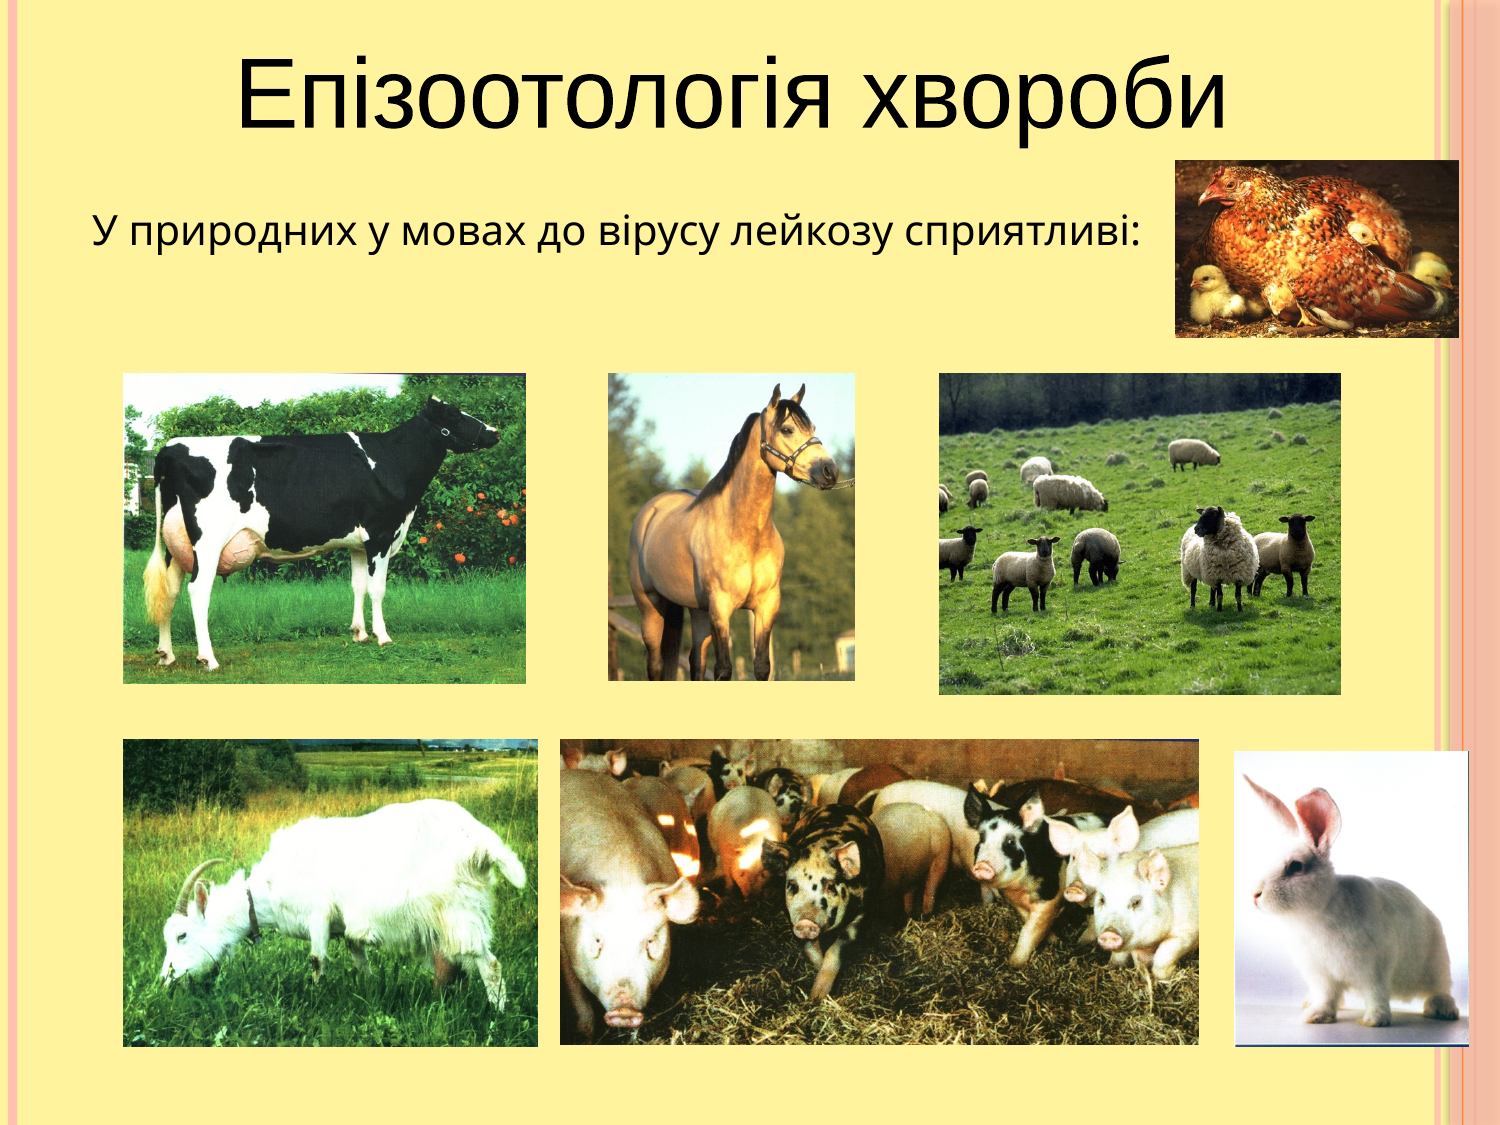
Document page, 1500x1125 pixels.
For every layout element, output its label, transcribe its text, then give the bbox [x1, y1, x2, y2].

picture [123, 372, 527, 684]
picture [1233, 751, 1469, 1048]
picture [1174, 160, 1460, 338]
picture [938, 372, 1342, 696]
list У природних у мовах до вірусу лейкозу сприятливі: [76, 196, 1428, 940]
picture [123, 739, 538, 1048]
picture [560, 739, 1200, 1046]
picture [607, 372, 855, 682]
